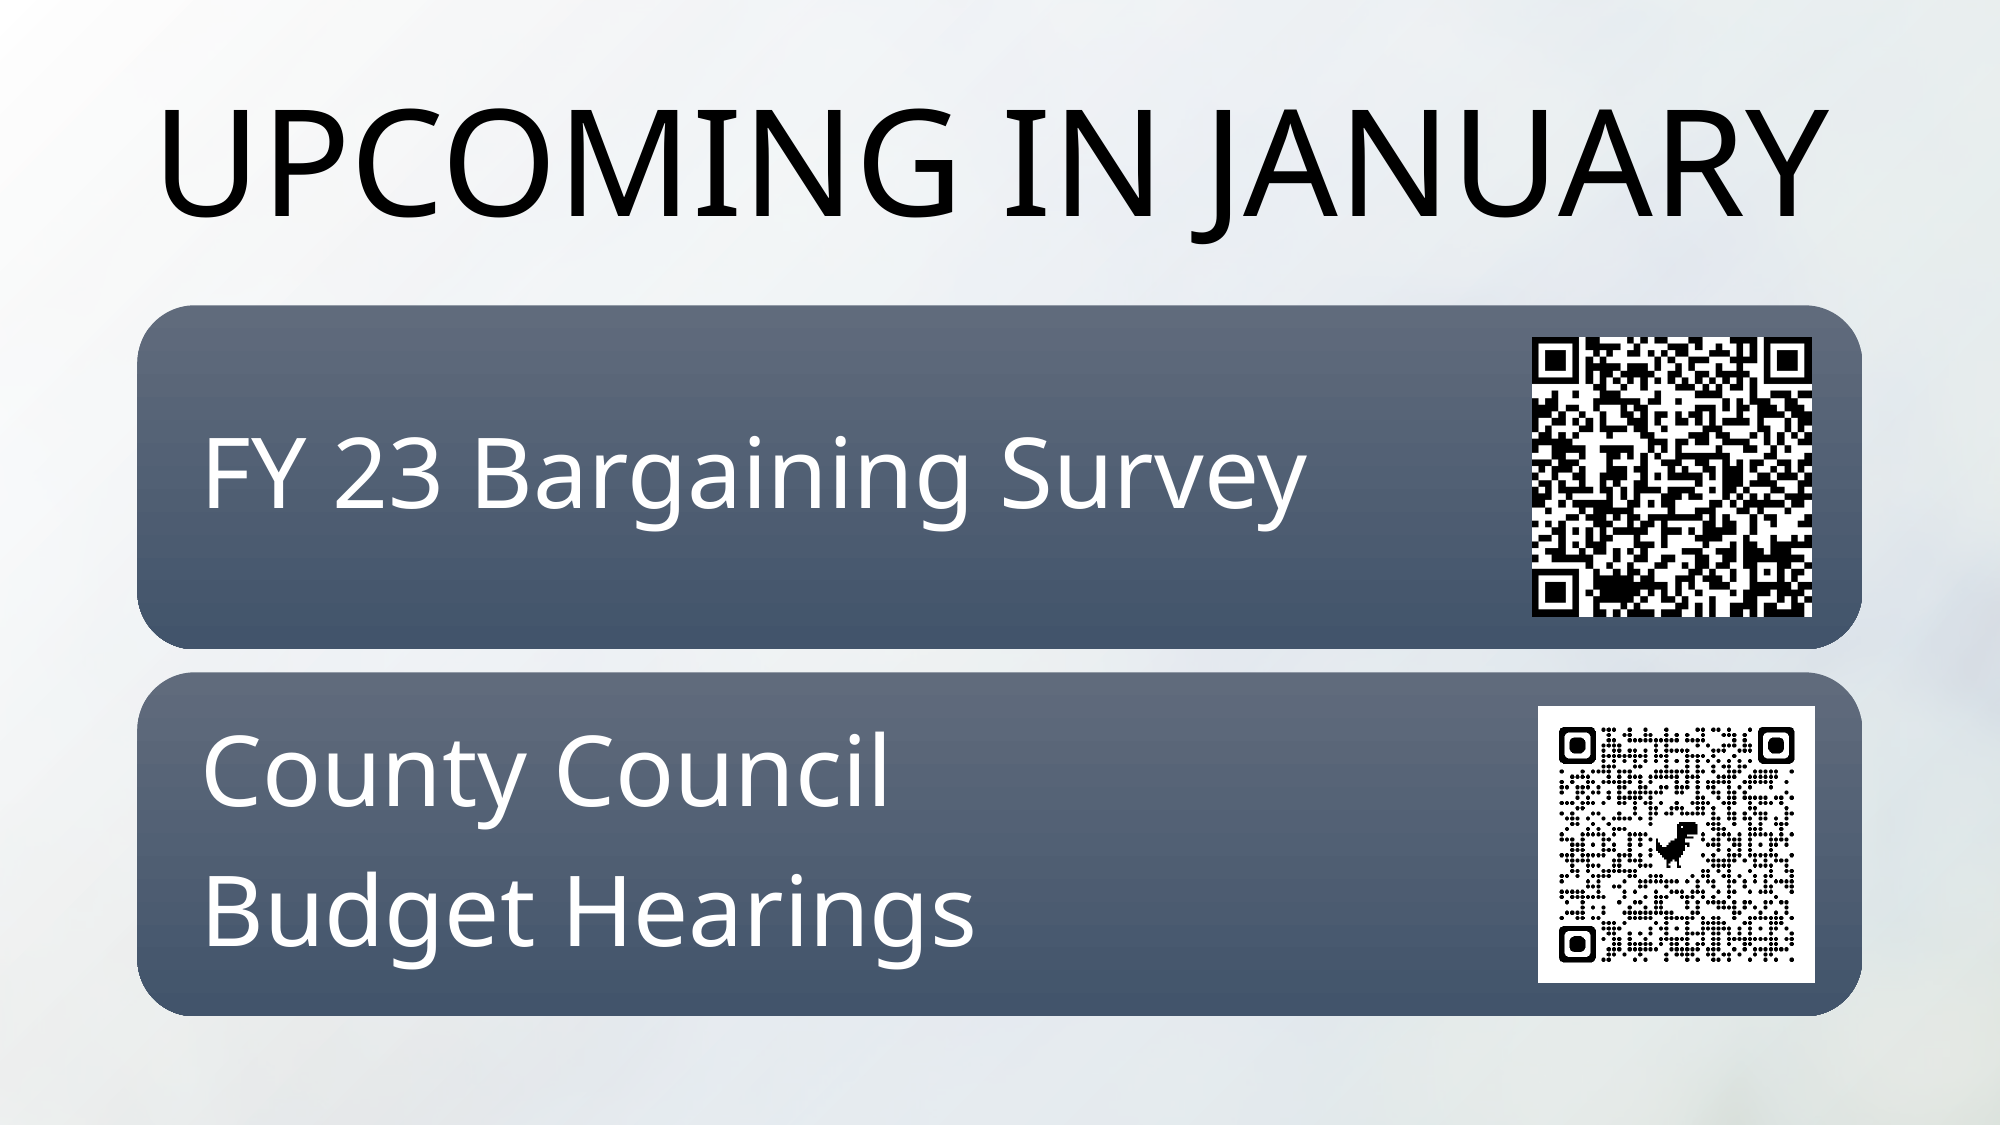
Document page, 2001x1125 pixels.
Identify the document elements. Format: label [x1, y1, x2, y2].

text_box [137, 299, 1863, 1022]
picture [0, 0, 2000, 1125]
